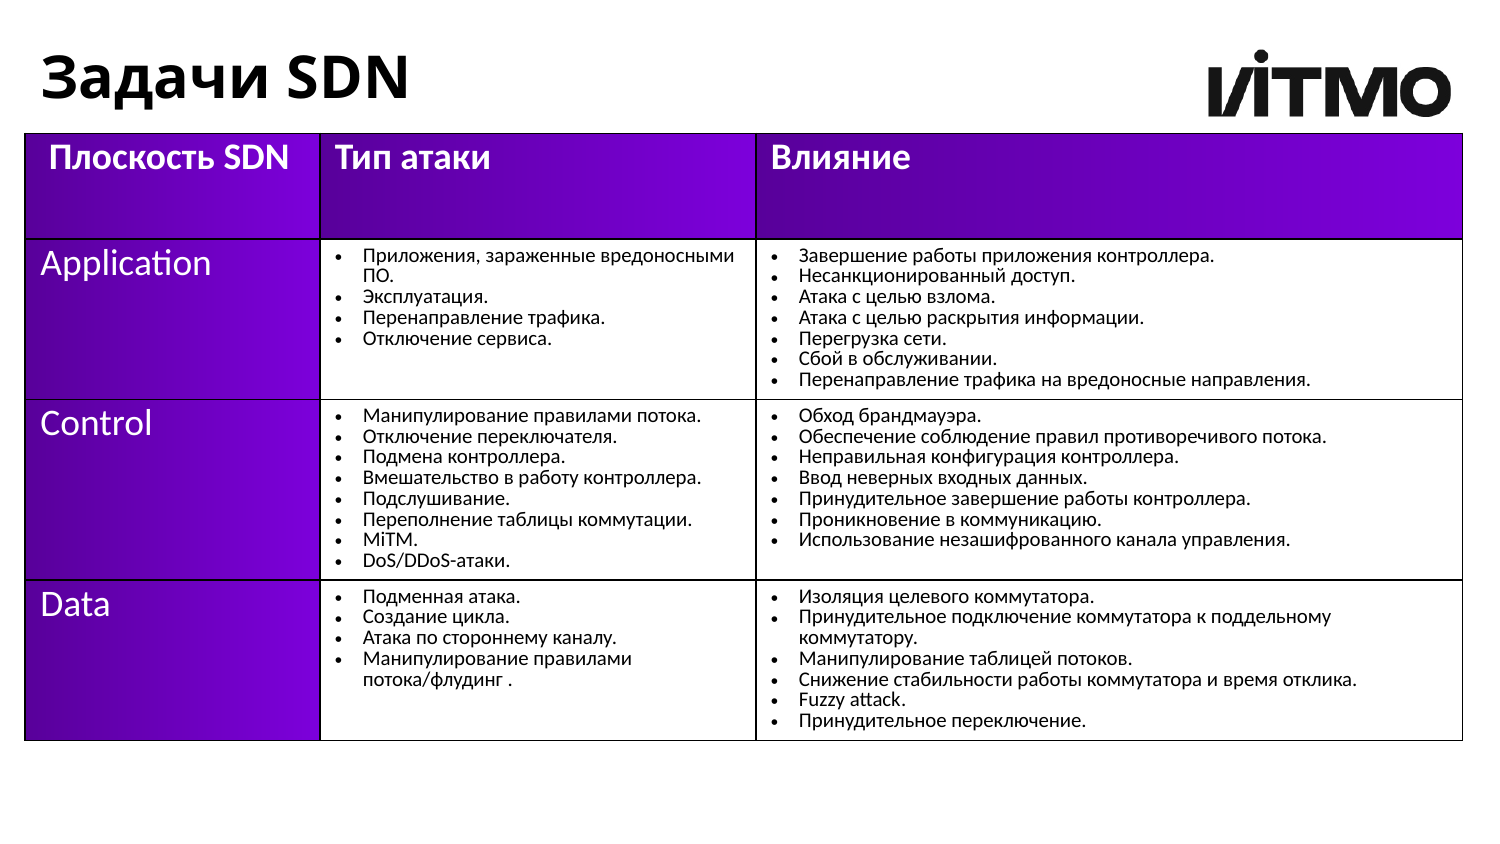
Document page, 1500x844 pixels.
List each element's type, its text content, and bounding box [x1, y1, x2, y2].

title Задачи SDN [25, 31, 1145, 119]
table_cell Приложения, зараженные вредоносными ПО. Эксплуатация. Перенаправление трафика. Отключение сервиса. [321, 240, 755, 399]
table_header Влияние [757, 134, 1462, 238]
table_cell Application [26, 240, 319, 399]
table_cell Обход брандмауэра. Обеспечение соблюдение правил противоречивого потока. Неправильная конфигурация контроллера. Ввод неверных входных данных. Принудительное завершение работы контроллера. Проникновение в коммуникацию. Использование незашифрованного канала управления. [757, 400, 1462, 579]
picture [0, 0, 1500, 844]
table_cell Control [26, 400, 319, 579]
table_cell Манипулирование правилами потока. Отключение переключателя. Подмена контроллера. Вмешательство в работу контроллера. Подслушивание. Переполнение таблицы коммутации. MiTM. DoS/DDoS-атаки. [321, 400, 755, 579]
table_cell Подменная атака. Создание цикла. Атака по стороннему каналу. Манипулирование правилами потока/флудинг . [321, 581, 755, 740]
table_header Тип атаки [321, 134, 755, 238]
table_cell Завершение работы приложения контроллера. Несанкционированный доступ. Атака с целью взлома. Атака с целью раскрытия информации. Перегрузка сети. Сбой в обслуживании. Перенаправление трафика на вредоносные направления. [757, 240, 1462, 399]
table_cell Изоляция целевого коммутатора. Принудительное подключение коммутатора к поддельному коммутатору. Манипулирование таблицей потоков. Снижение стабильности работы коммутатора и время отклика. Fuzzy attack. Принудительное переключение. [757, 581, 1462, 740]
table_cell Data [26, 581, 319, 740]
table_header Плоскость SDN [26, 134, 319, 238]
